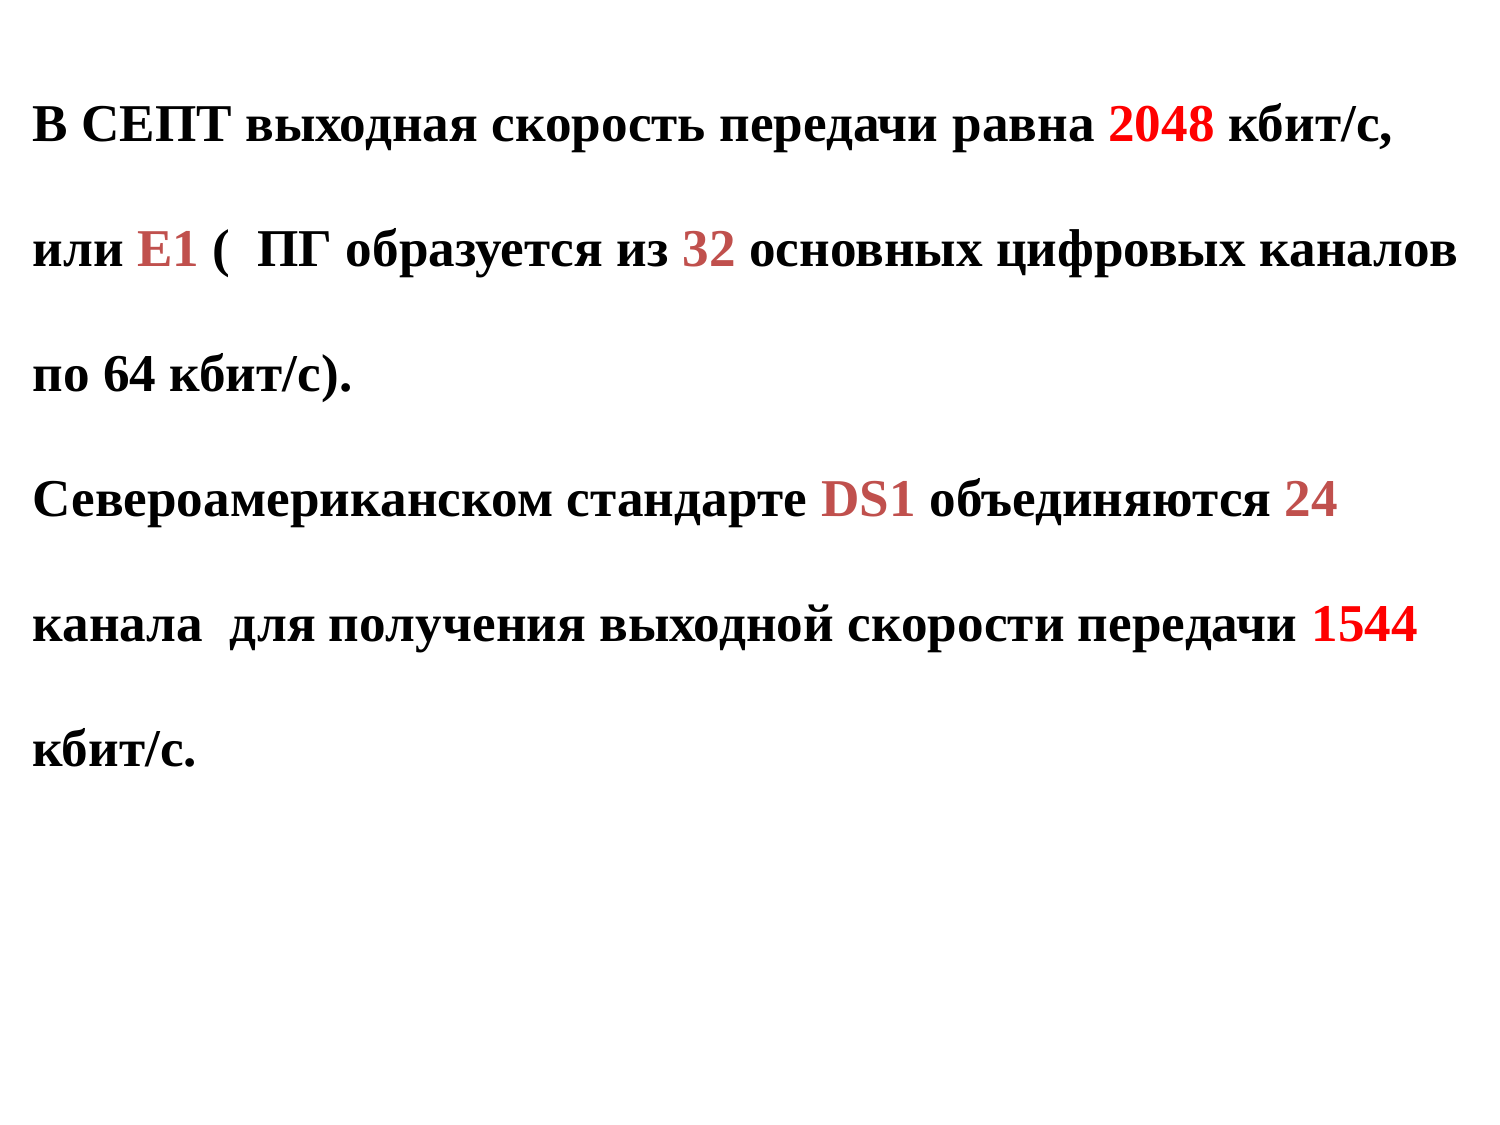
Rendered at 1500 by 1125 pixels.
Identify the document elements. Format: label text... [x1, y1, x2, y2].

text_box В СЕПТ выходная скорость передачи равна 2048 кбит/с, или Е1 ( ПГ образуется из 32 основных цифровых каналов по 64 кбит/c). Североамериканском стандарте DS1 объединяются 24 канала для получения выходной скорости передачи 1544 кбит/с. [17, 19, 1488, 876]
